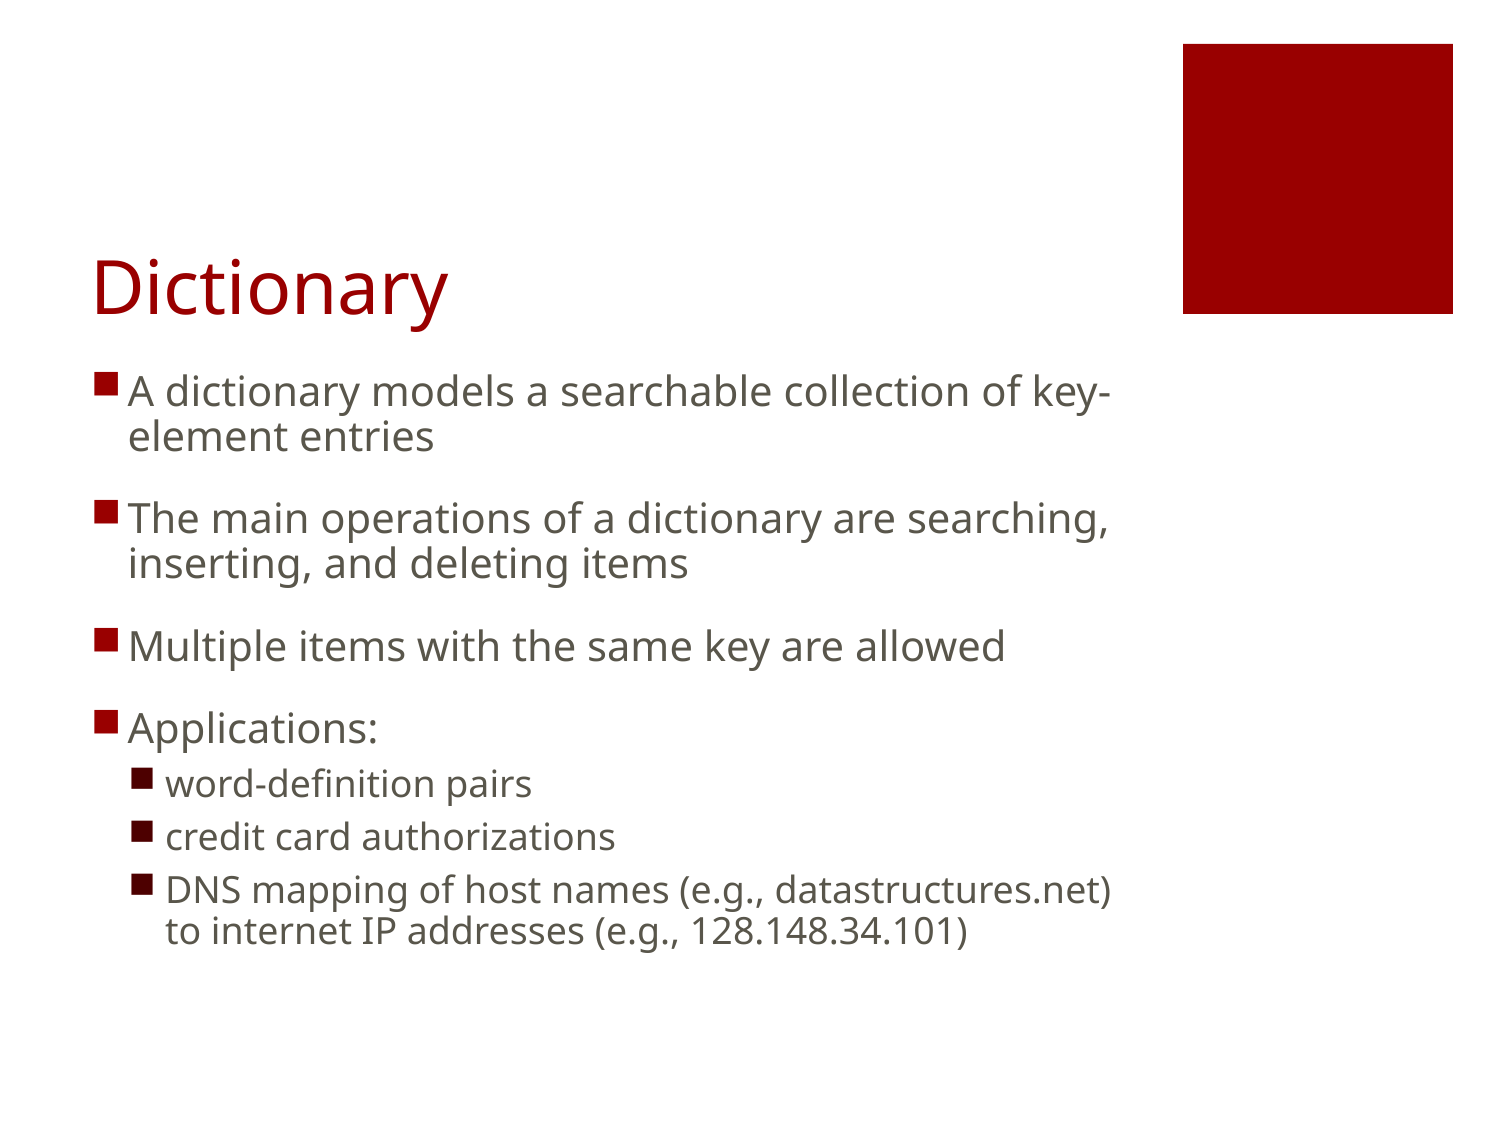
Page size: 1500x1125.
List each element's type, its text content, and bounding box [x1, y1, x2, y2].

list A dictionary models a searchable collection of key-element entries The main operations of a dictionary are searching, inserting, and deleting items Multiple items with the same key are allowed Applications: word-definition pairs credit card authorizations DNS mapping of host names (e.g., datastructures.net) to internet IP addresses (e.g., 128.148.34.101) [75, 362, 1143, 1005]
title Dictionary [75, 149, 1143, 338]
